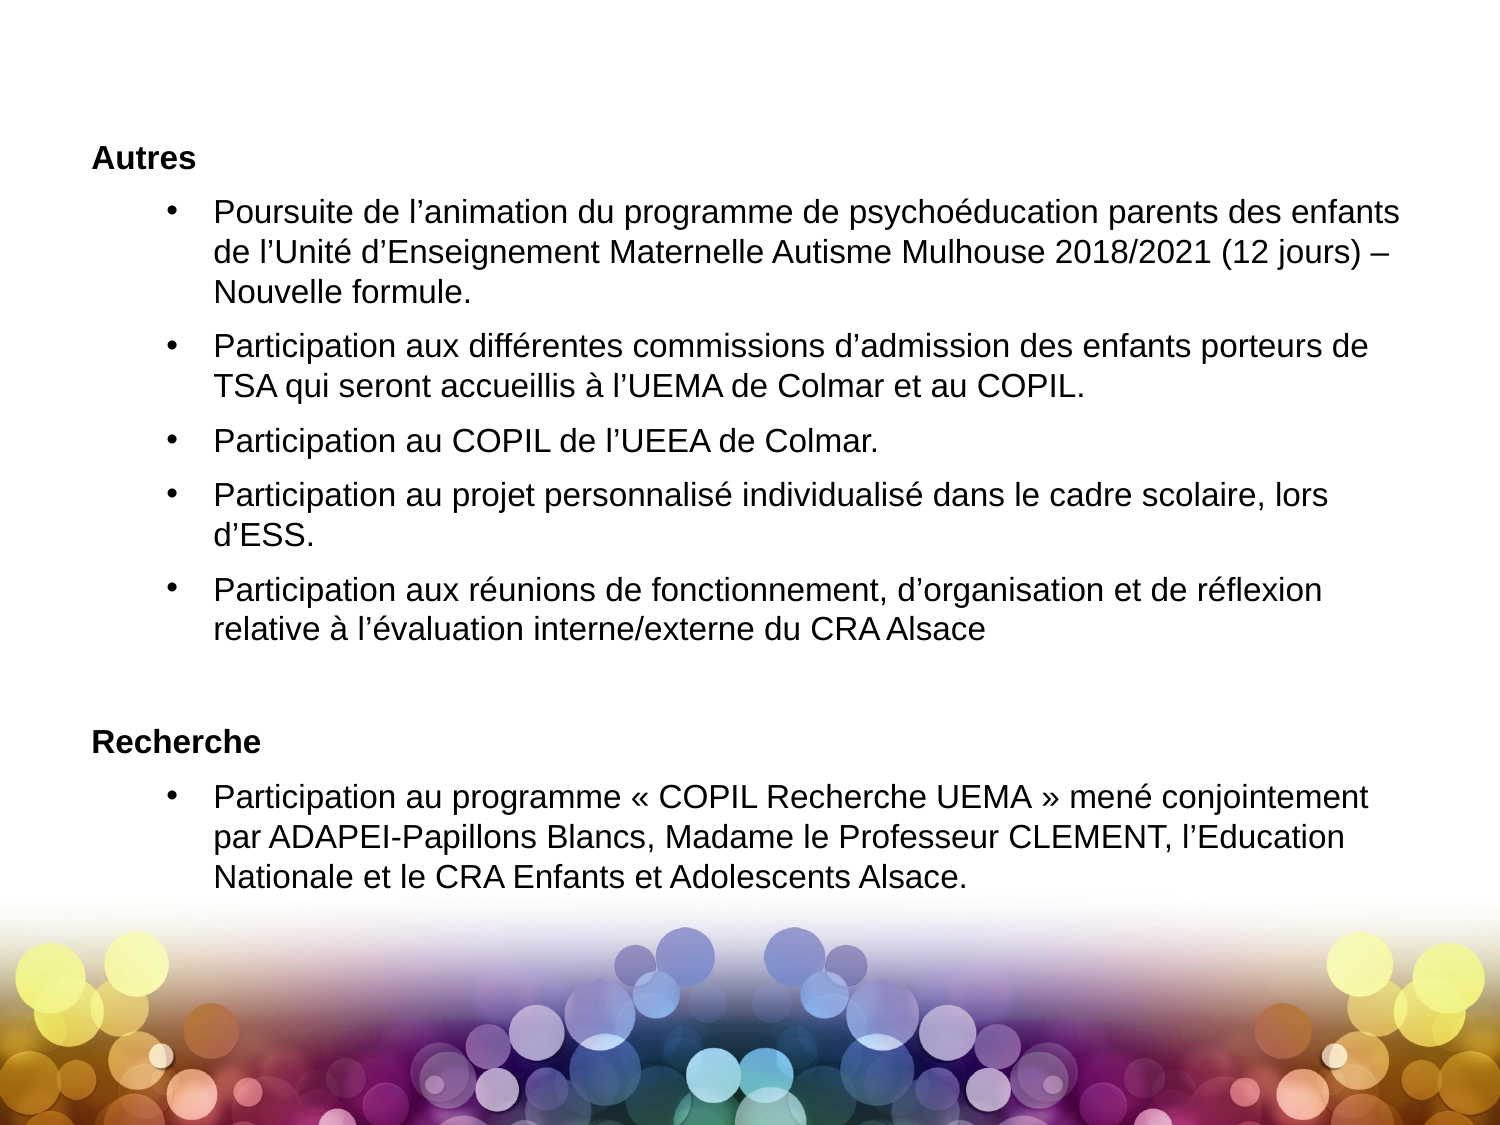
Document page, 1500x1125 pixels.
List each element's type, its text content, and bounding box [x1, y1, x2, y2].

list Autres Poursuite de l’animation du programme de psychoéducation parents des enfants de l’Unité d’Enseignement Maternelle Autisme Mulhouse 2018/2021 (12 jours) – Nouvelle formule. Participation aux différentes commissions d’admission des enfants porteurs de TSA qui seront accueillis à l’UEMA de Colmar et au COPIL. Participation au COPIL de l’UEEA de Colmar. Participation au projet personnalisé individualisé dans le cadre scolaire, lors d’ESS. Participation aux réunions de fonctionnement, d’organisation et de réflexion relative à l’évaluation interne/externe du CRA Alsace Recherche Participation au programme « COPIL Recherche UEMA » mené conjointement par ADAPEI-Papillons Blancs, Madame le Professeur CLEMENT, l’Education Nationale et le CRA Enfants et Adolescents Alsace. [76, 128, 1427, 997]
picture [0, 875, 1500, 1125]
